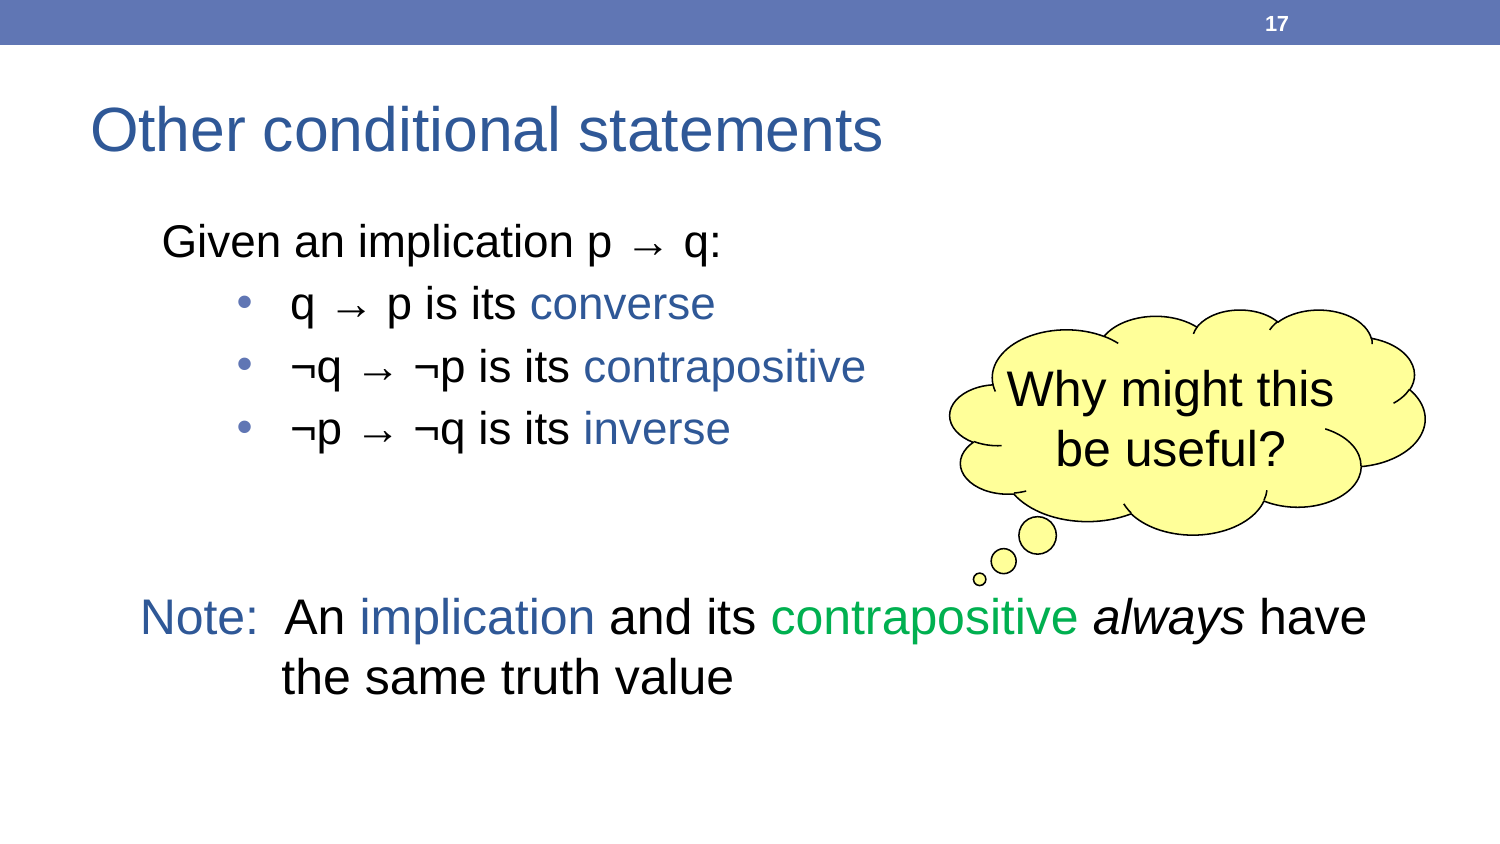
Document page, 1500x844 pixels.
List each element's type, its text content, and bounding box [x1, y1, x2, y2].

text_box Note: An implication and its contrapositive always have the same truth value [124, 577, 1390, 712]
text_box Why might this be useful? [1018, 516, 1057, 555]
text_box Why might this be useful? [949, 310, 1426, 536]
slide_number 17 [1250, 2, 1425, 43]
text_box Why might this be useful? [991, 548, 1017, 574]
title Other conditional statements [75, 65, 1425, 188]
list Given an implication p → q: q → p is its converse ¬q → ¬p is its contrapositive ¬p → ¬q is its inverse [125, 204, 1400, 514]
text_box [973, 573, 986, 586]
